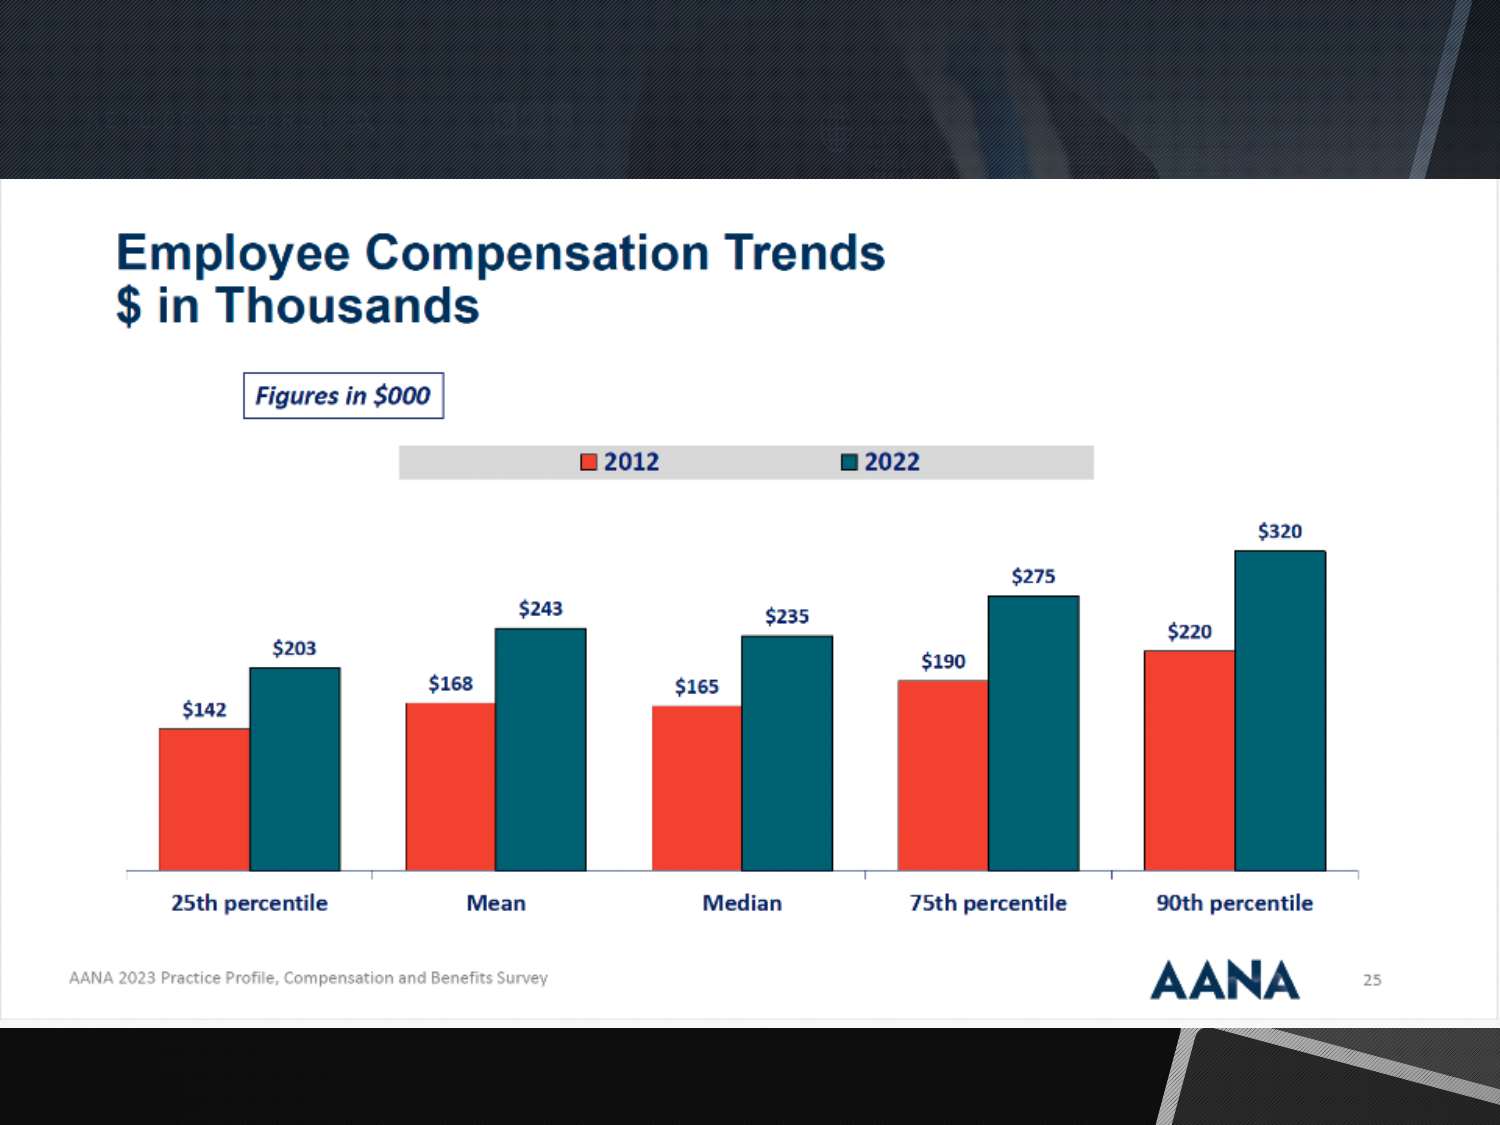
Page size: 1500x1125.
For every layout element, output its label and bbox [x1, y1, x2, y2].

picture [0, 178, 1500, 1029]
